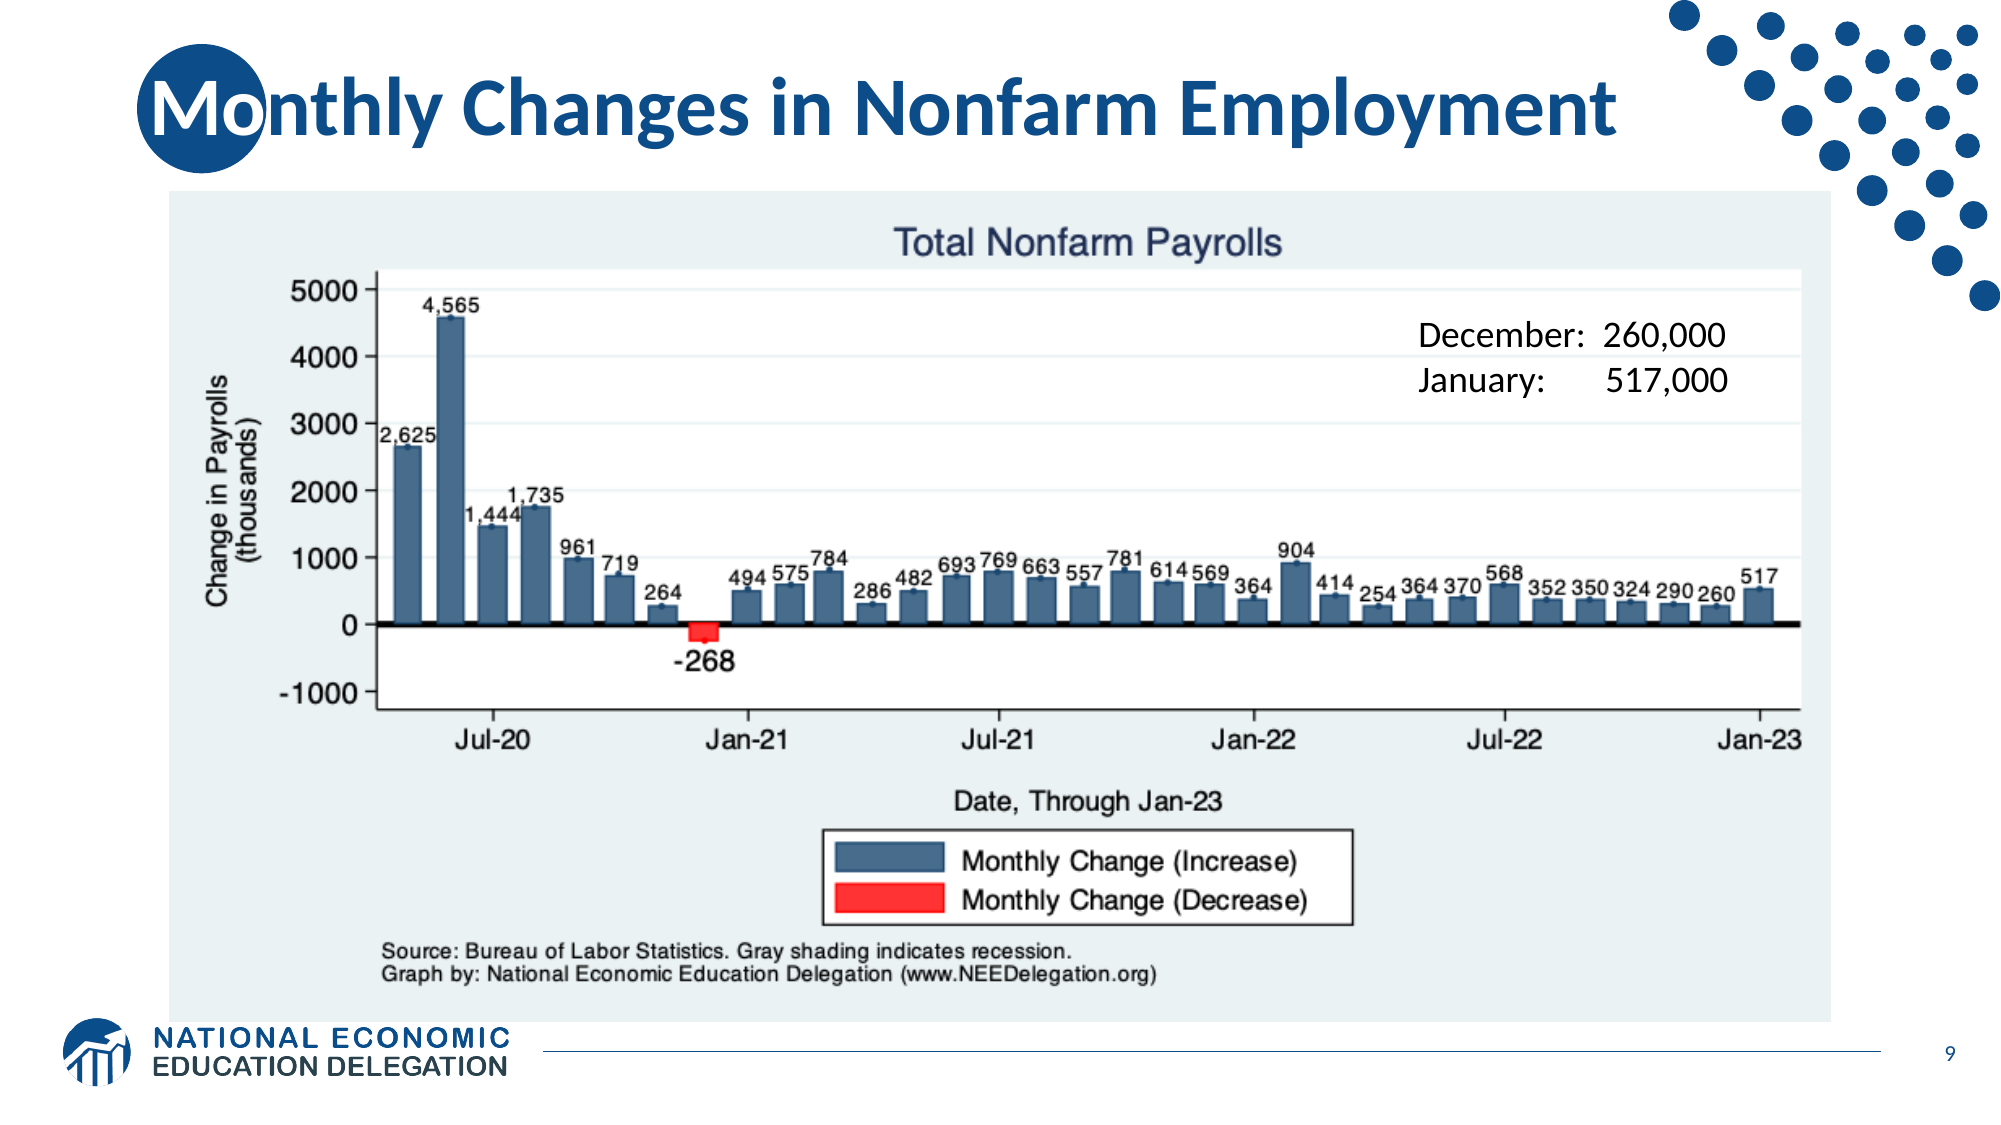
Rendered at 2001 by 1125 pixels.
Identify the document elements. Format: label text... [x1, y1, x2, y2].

title Monthly Changes in Nonfarm Employment [134, 0, 1860, 218]
picture [55, 1013, 520, 1091]
slide_number 9 [1521, 1022, 1972, 1082]
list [169, 191, 1831, 1022]
